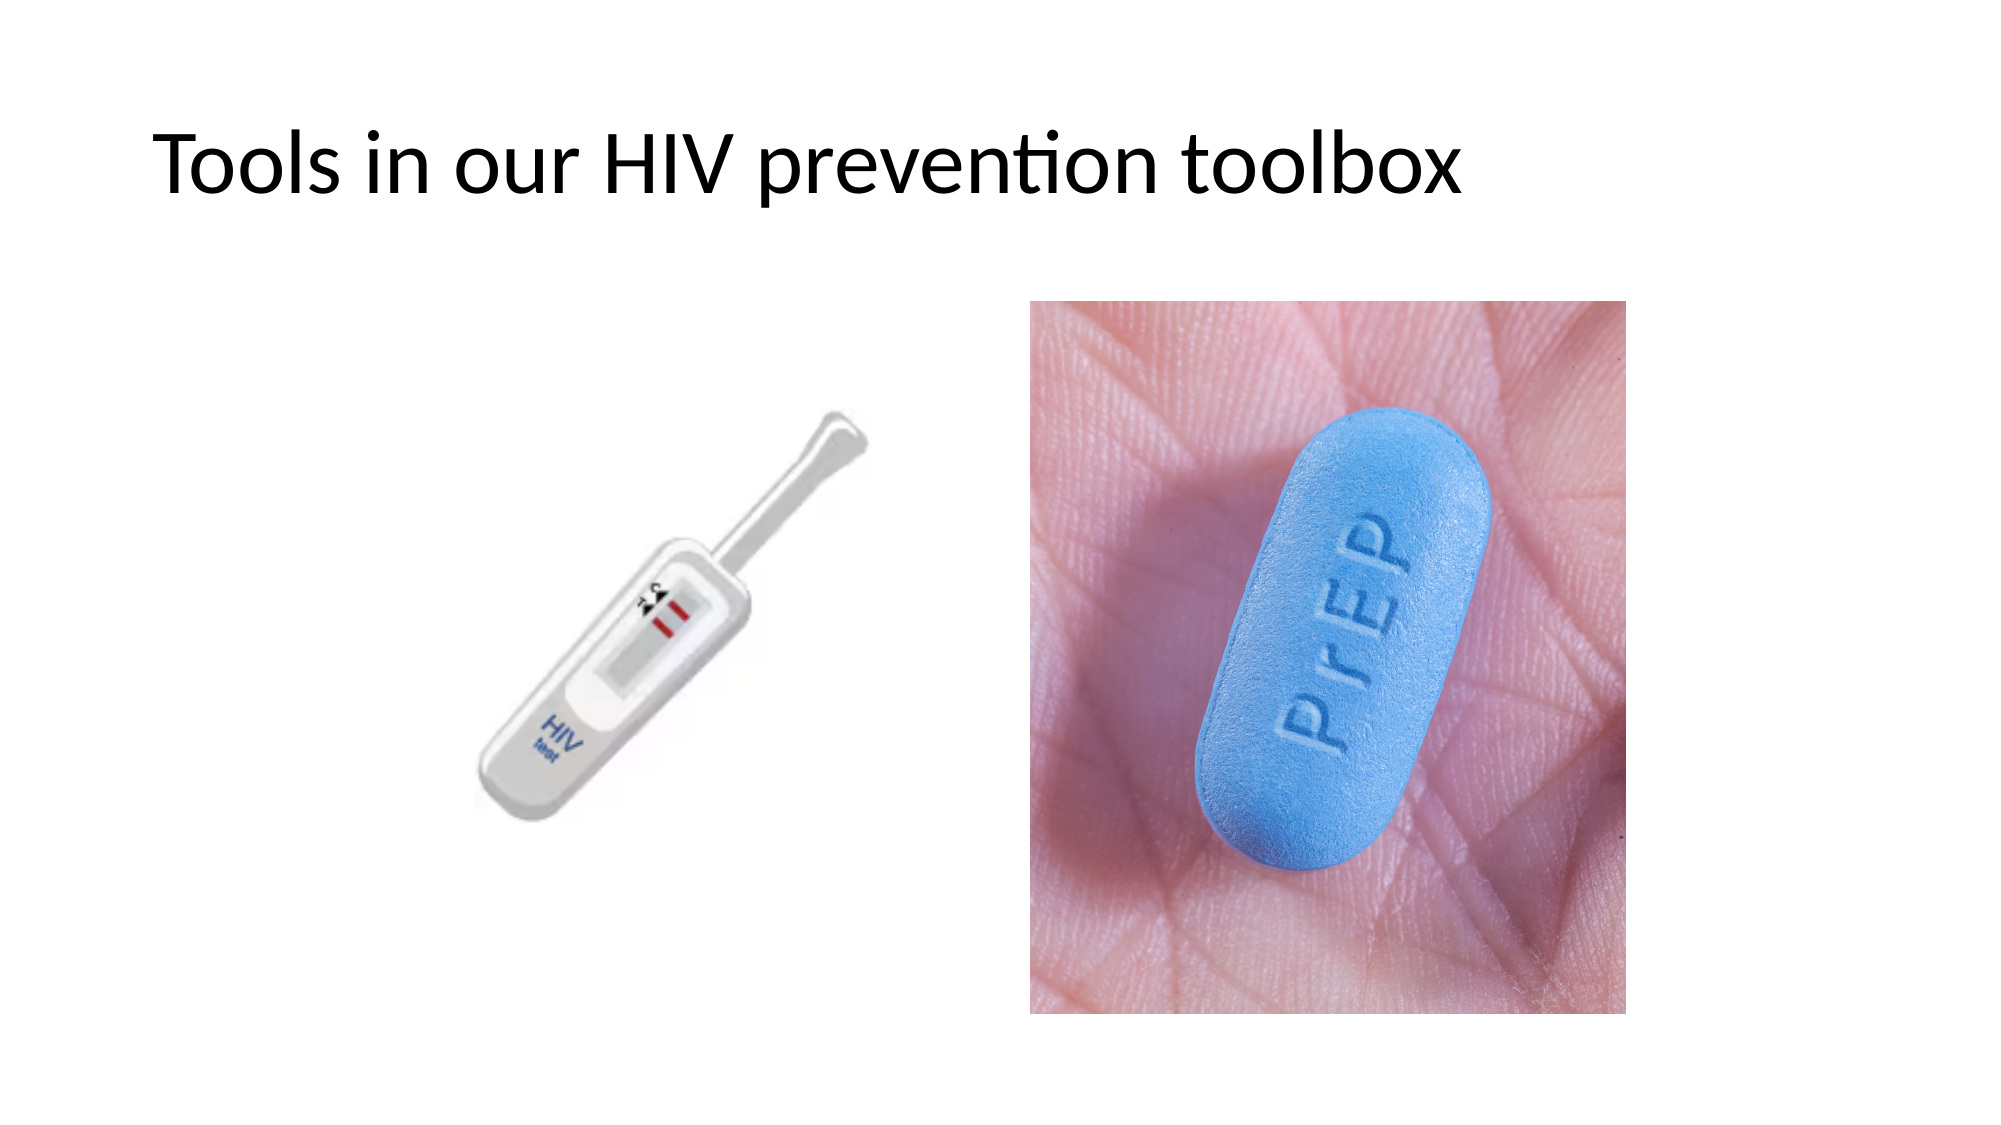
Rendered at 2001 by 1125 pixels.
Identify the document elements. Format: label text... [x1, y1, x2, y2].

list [1030, 299, 1626, 1014]
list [394, 303, 950, 1009]
title Tools in our HIV prevention toolbox [137, 59, 1863, 278]
